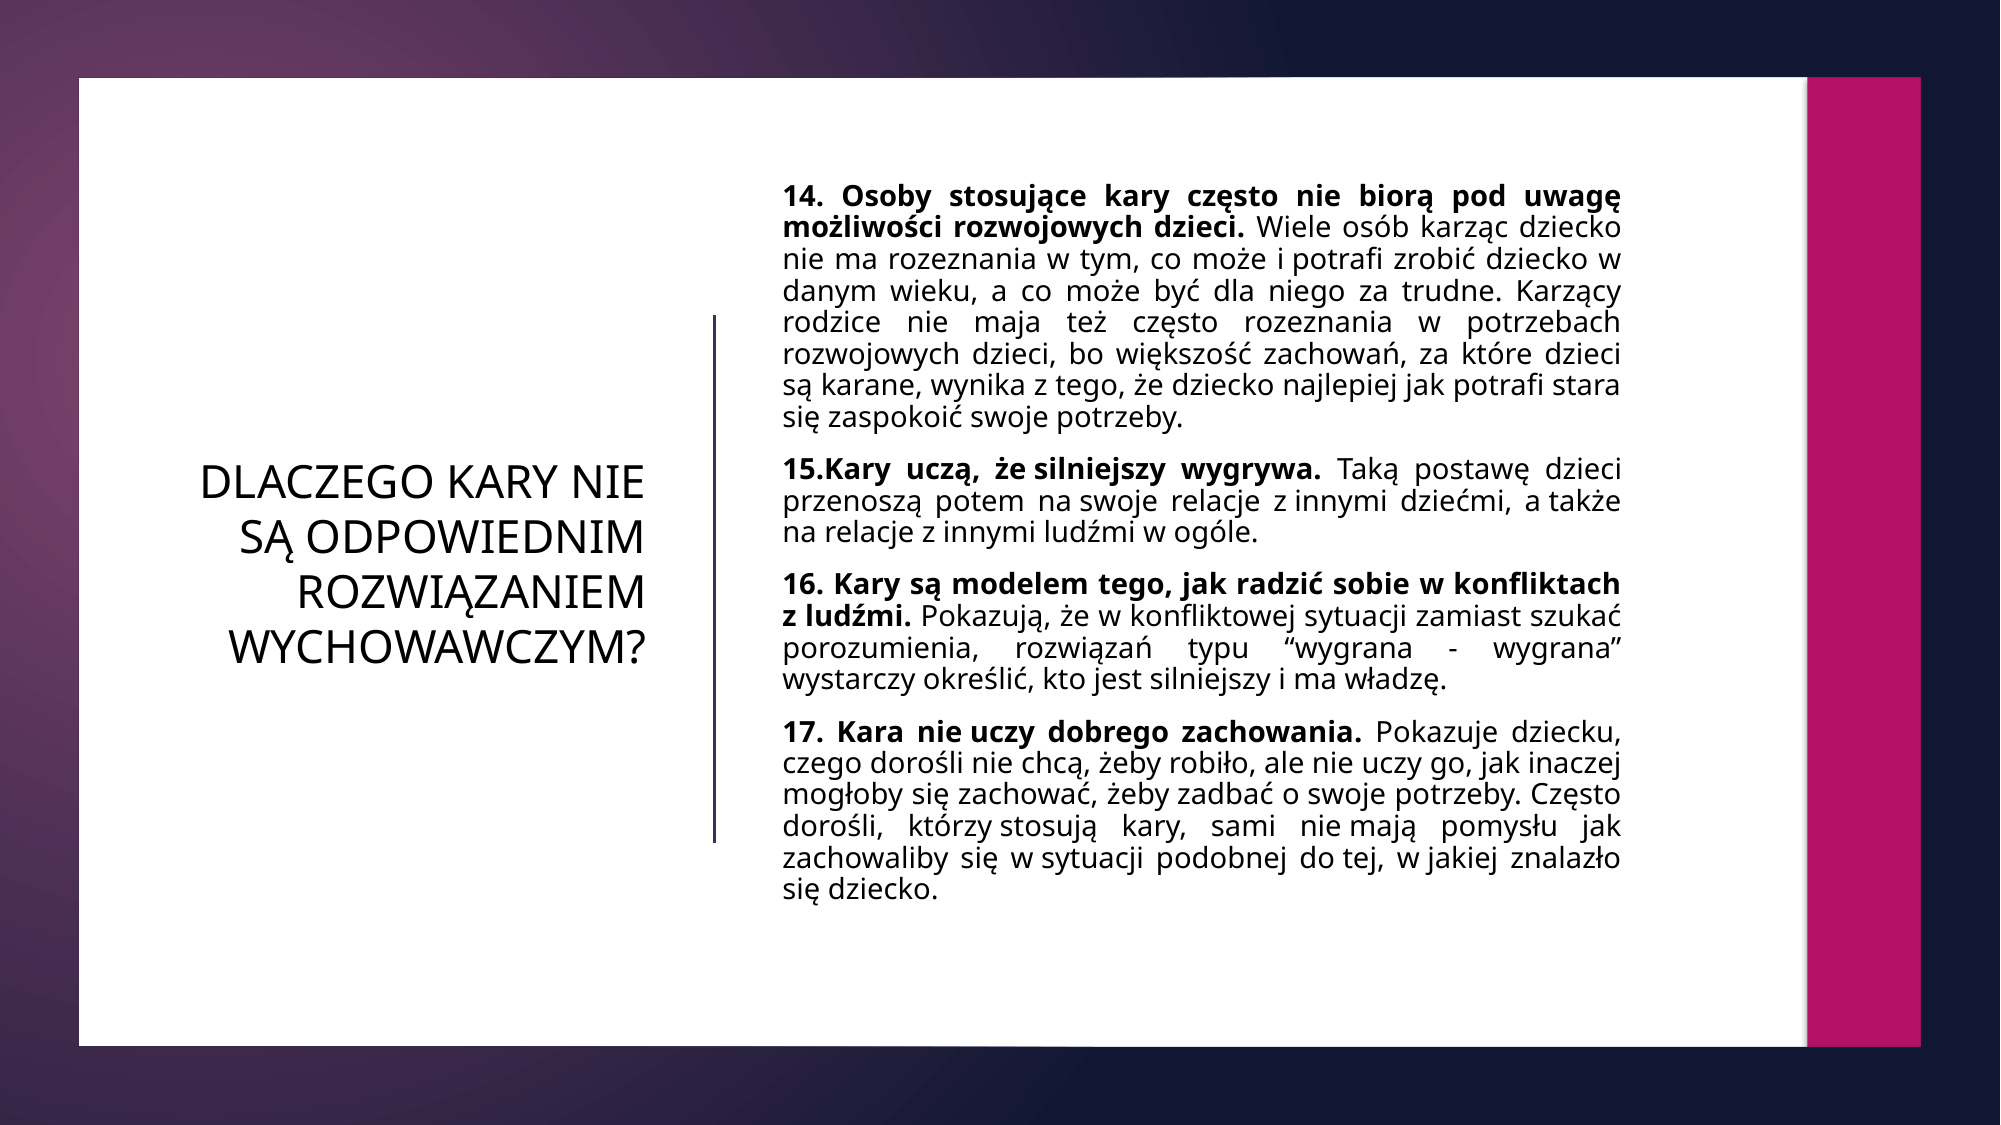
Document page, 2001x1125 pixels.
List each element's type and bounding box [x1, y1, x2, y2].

text_box [0, 0, 2000, 1125]
